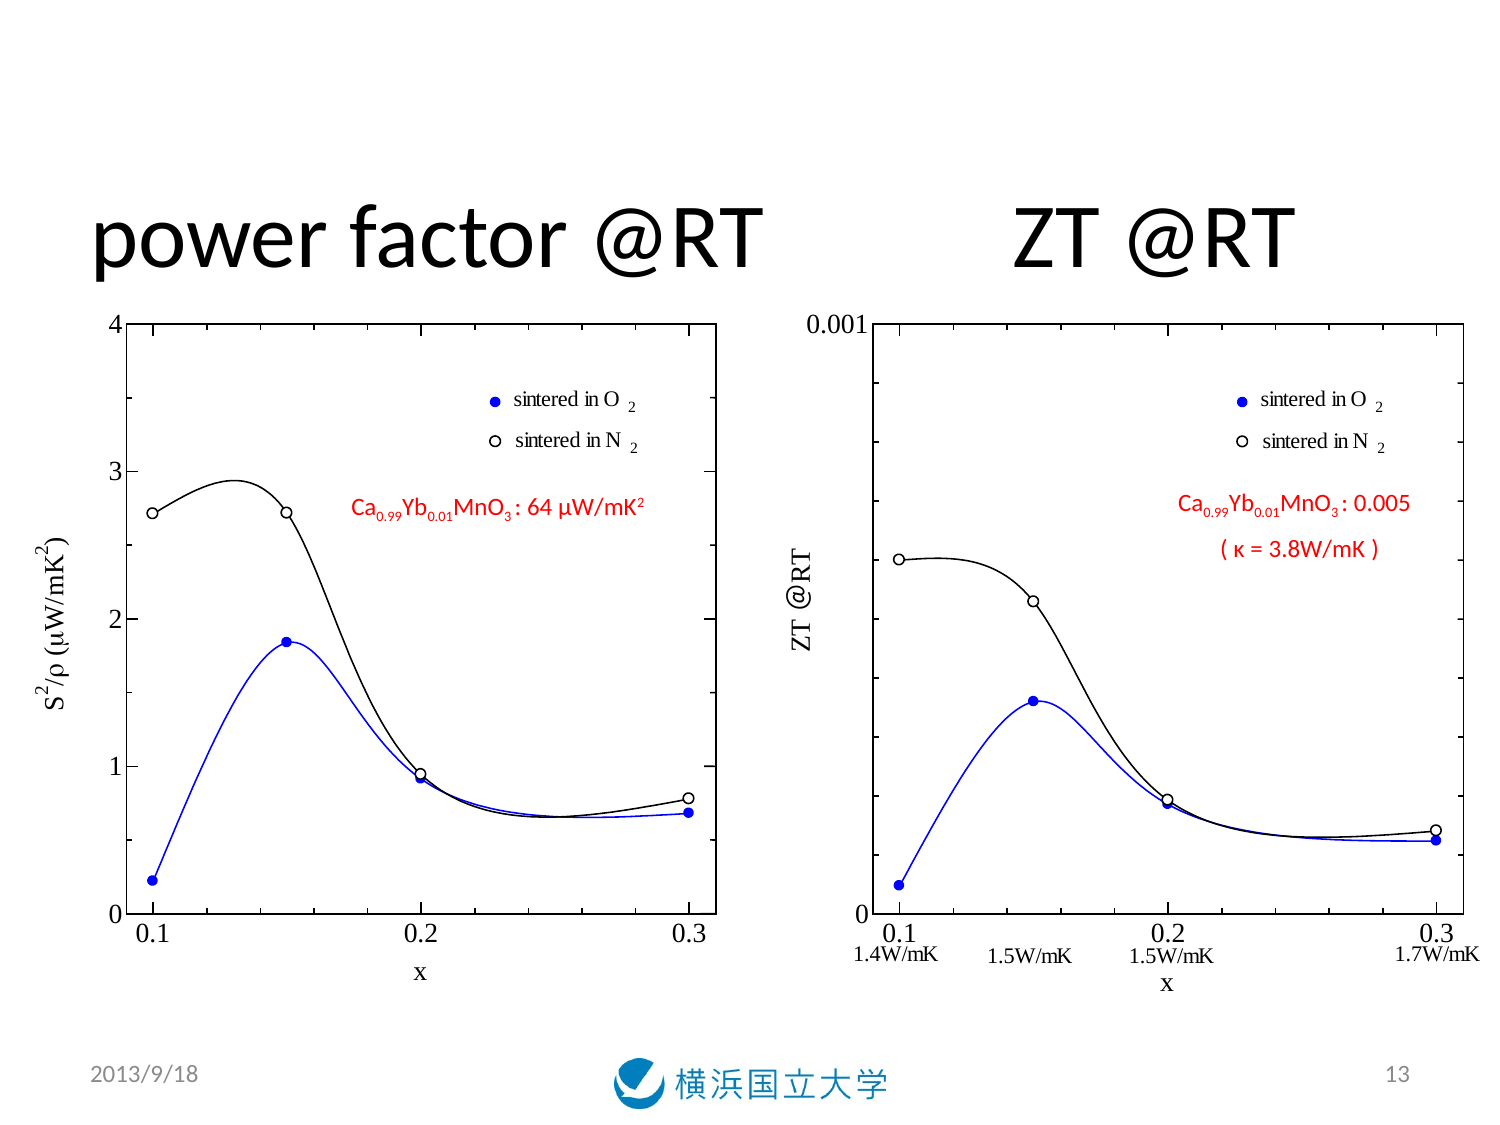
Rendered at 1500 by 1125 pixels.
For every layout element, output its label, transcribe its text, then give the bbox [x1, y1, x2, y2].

title power factor @RT ZT @RT [75, 137, 1425, 325]
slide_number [75, 1042, 425, 1103]
picture [29, 290, 751, 987]
picture [783, 290, 1497, 998]
picture [613, 1087, 631, 1109]
picture [613, 1058, 887, 1109]
slide_number 13 [1074, 1042, 1425, 1103]
